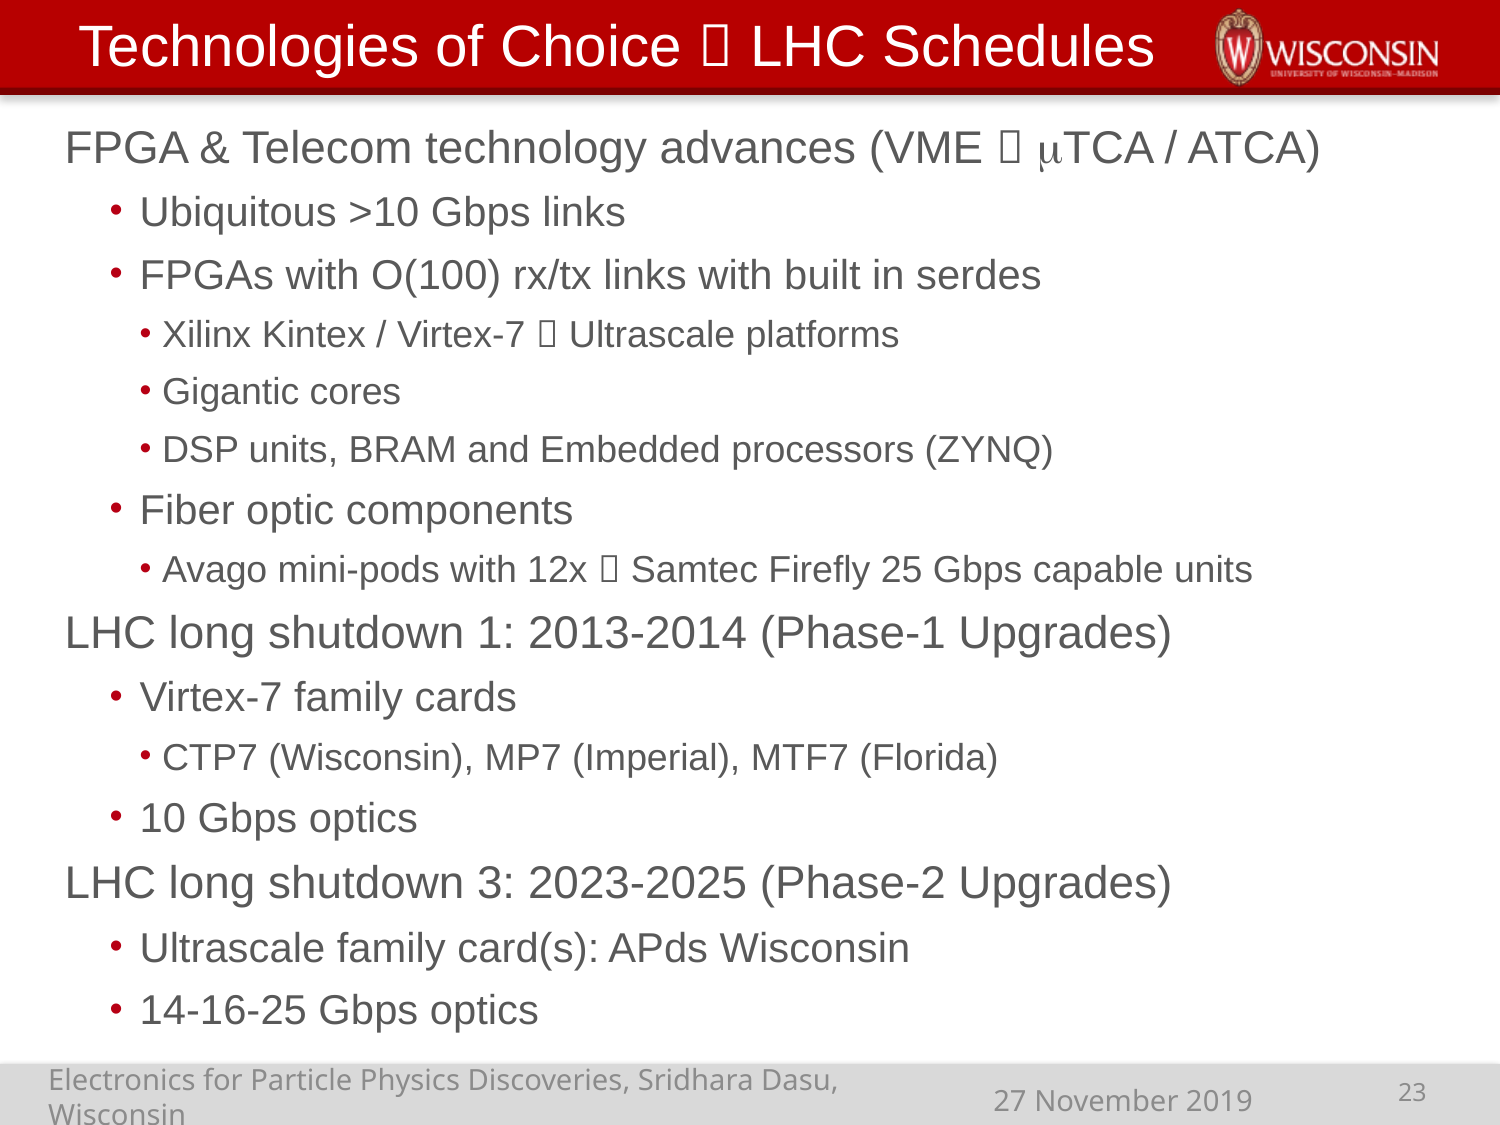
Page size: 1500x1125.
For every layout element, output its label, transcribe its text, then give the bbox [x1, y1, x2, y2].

footer Electronics for Particle Physics Discoveries, Sridhara Dasu, Wisconsin [33, 1073, 972, 1119]
title Technologies of Choice  LHC Schedules [0, 8, 1235, 148]
list FPGA & Telecom technology advances (VME  mTCA / ATCA) Ubiquitous >10 Gbps links FPGAs with O(100) rx/tx links with built in serdes Xilinx Kintex / Virtex-7  Ultrascale platforms Gigantic cores DSP units, BRAM and Embedded processors (ZYNQ) Fiber optic components Avago mini-pods with 12x  Samtec Firefly 25 Gbps capable units LHC long shutdown 1: 2013-2014 (Phase-1 Upgrades) Virtex-7 family cards CTP7 (Wisconsin), MP7 (Imperial), MTF7 (Florida) 10 Gbps optics LHC long shutdown 3: 2023-2025 (Phase-2 Upgrades) Ultrascale family card(s): APds Wisconsin 14-16-25 Gbps optics [64, 117, 1432, 1050]
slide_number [978, 1068, 1403, 1125]
slide_number 23 [1091, 1063, 1442, 1124]
